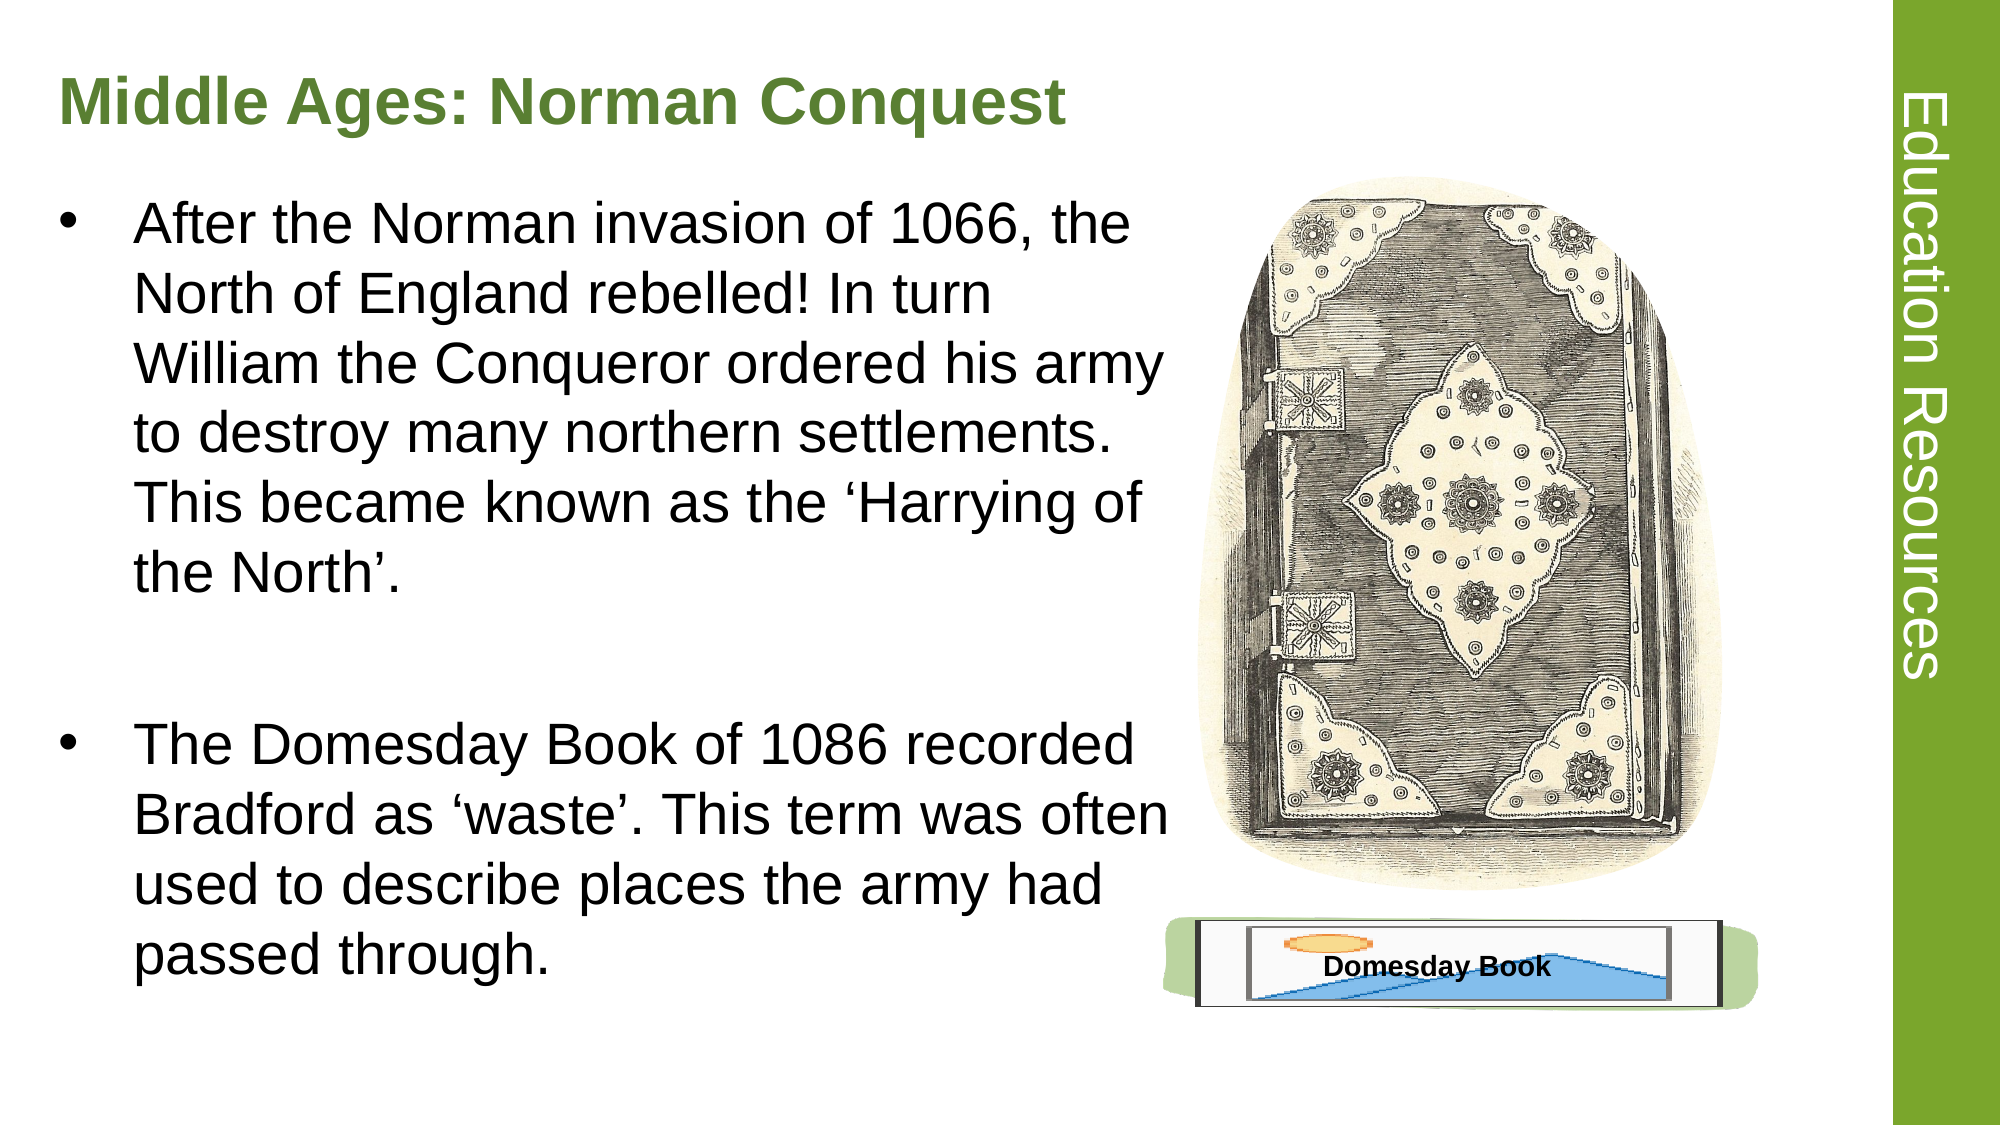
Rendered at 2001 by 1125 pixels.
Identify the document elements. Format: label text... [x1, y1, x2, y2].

picture [1160, 916, 1759, 1013]
picture [1197, 176, 1723, 891]
list After the Norman invasion of 1066, the North of England rebelled! In turn William the Conqueror ordered his army to destroy many northern settlements. This became known as the ‘Harrying of the North’. The Domesday Book of 1086 recorded Bradford as ‘waste’. This term was often used to describe places the army had passed through. [58, 177, 1198, 1125]
title Middle Ages: Norman Conquest [58, 59, 1863, 177]
